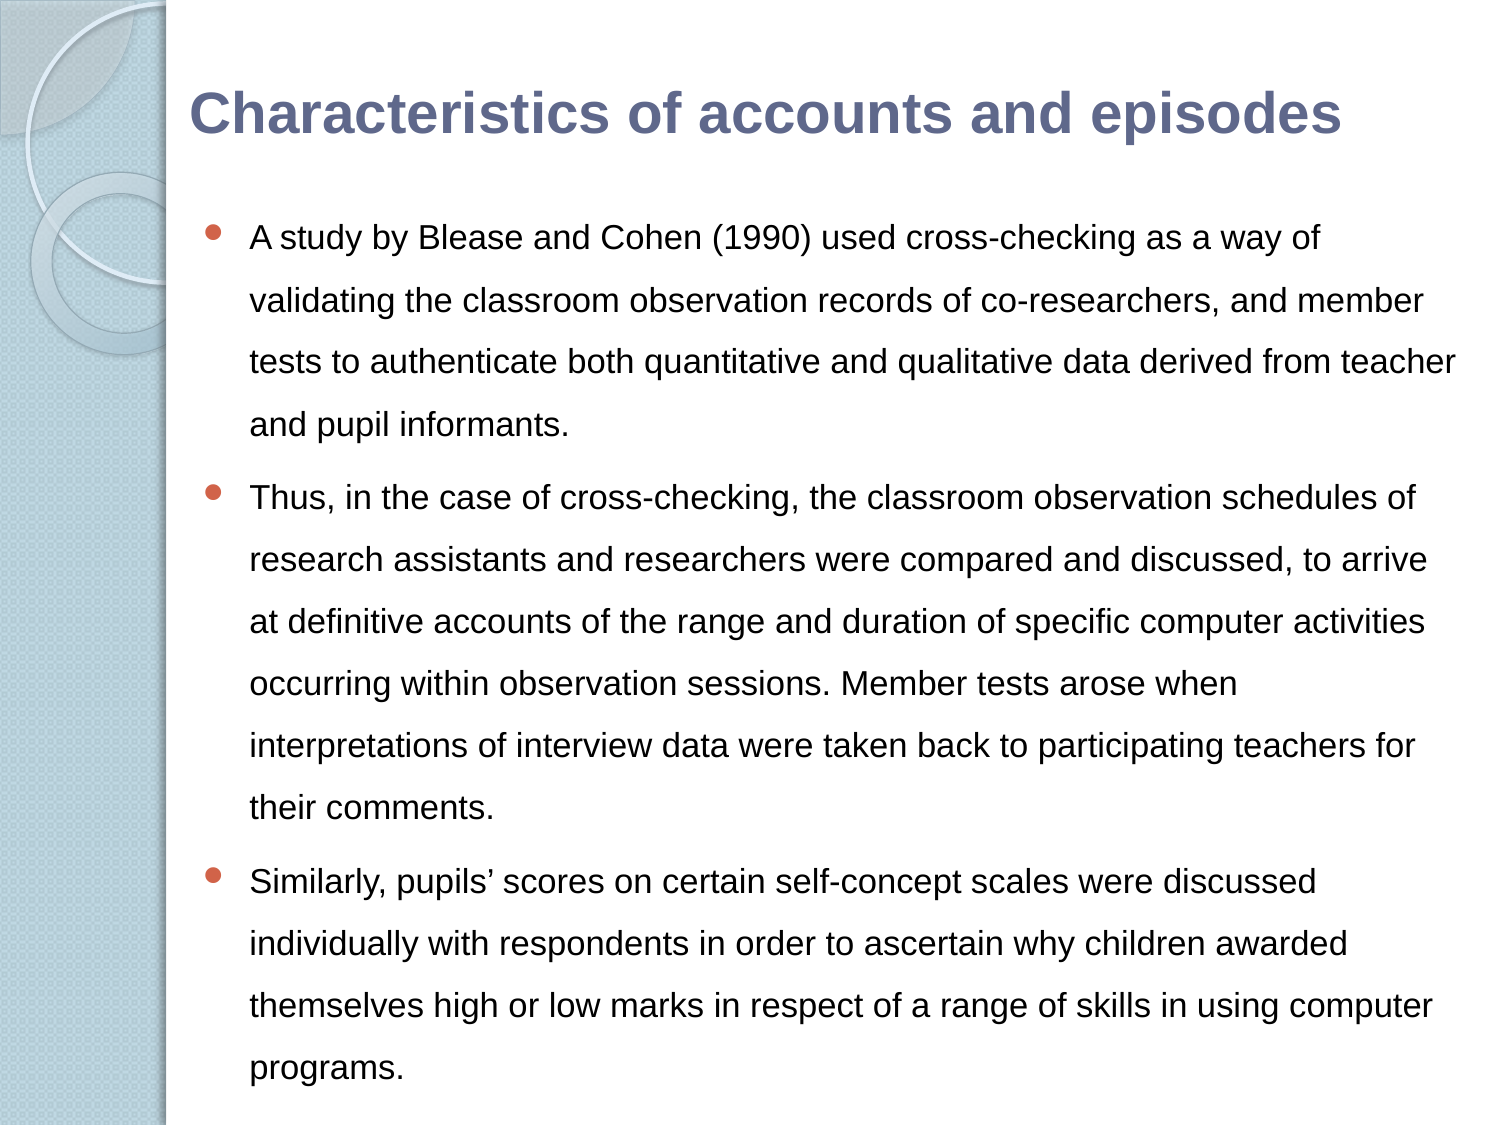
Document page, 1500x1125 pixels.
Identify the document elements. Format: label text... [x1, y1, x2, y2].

list A study by Blease and Cohen (1990) used cross-checking as a way of validating the classroom observation records of co-researchers, and member tests to authenticate both quantitative and qualitative data derived from teacher and pupil informants. Thus, in the case of cross-checking, the classroom observation schedules of research assistants and researchers were compared and discussed, to arrive at deﬁnitive accounts of the range and duration of speciﬁc computer activities occurring within observation sessions. Member tests arose when interpretations of interview data were taken back to participating teachers for their comments. Similarly, pupils’ scores on certain self-concept scales were discussed individually with respondents in order to ascertain why children awarded themselves high or low marks in respect of a range of skills in using computer programs. [174, 187, 1475, 1100]
title Characteristics of accounts and episodes [174, 45, 1425, 175]
